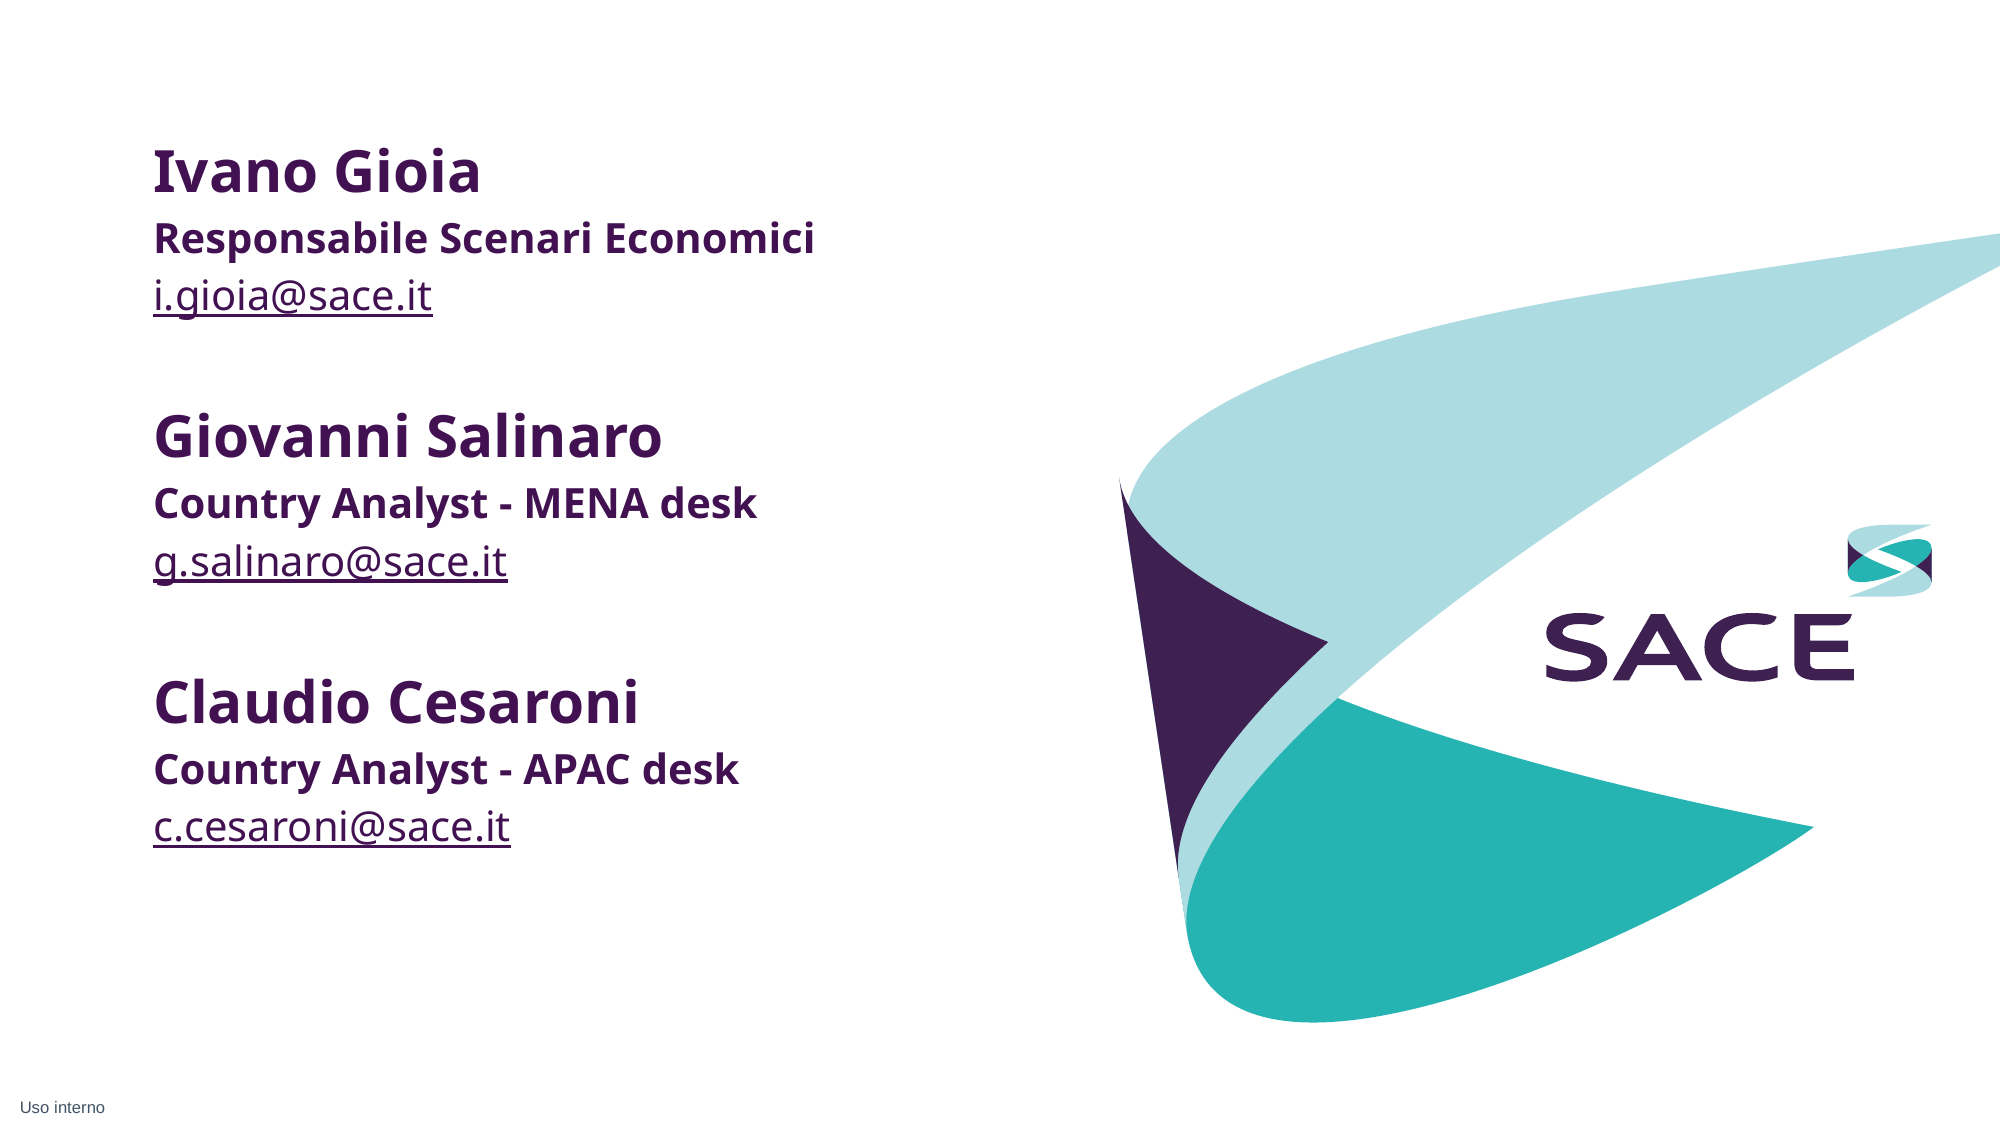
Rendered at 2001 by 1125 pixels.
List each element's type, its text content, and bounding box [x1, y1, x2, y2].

list Claudio Cesaroni Country Analyst - APAC desk c.cesaroni@sace.it [138, 665, 1069, 887]
text_box Ivano Gioia Responsabile Scenari Economici i.gioia@sace.it [138, 134, 1069, 339]
list Giovanni Salinaro Country Analyst - MENA desk g.salinaro@sace.it [138, 399, 1069, 604]
